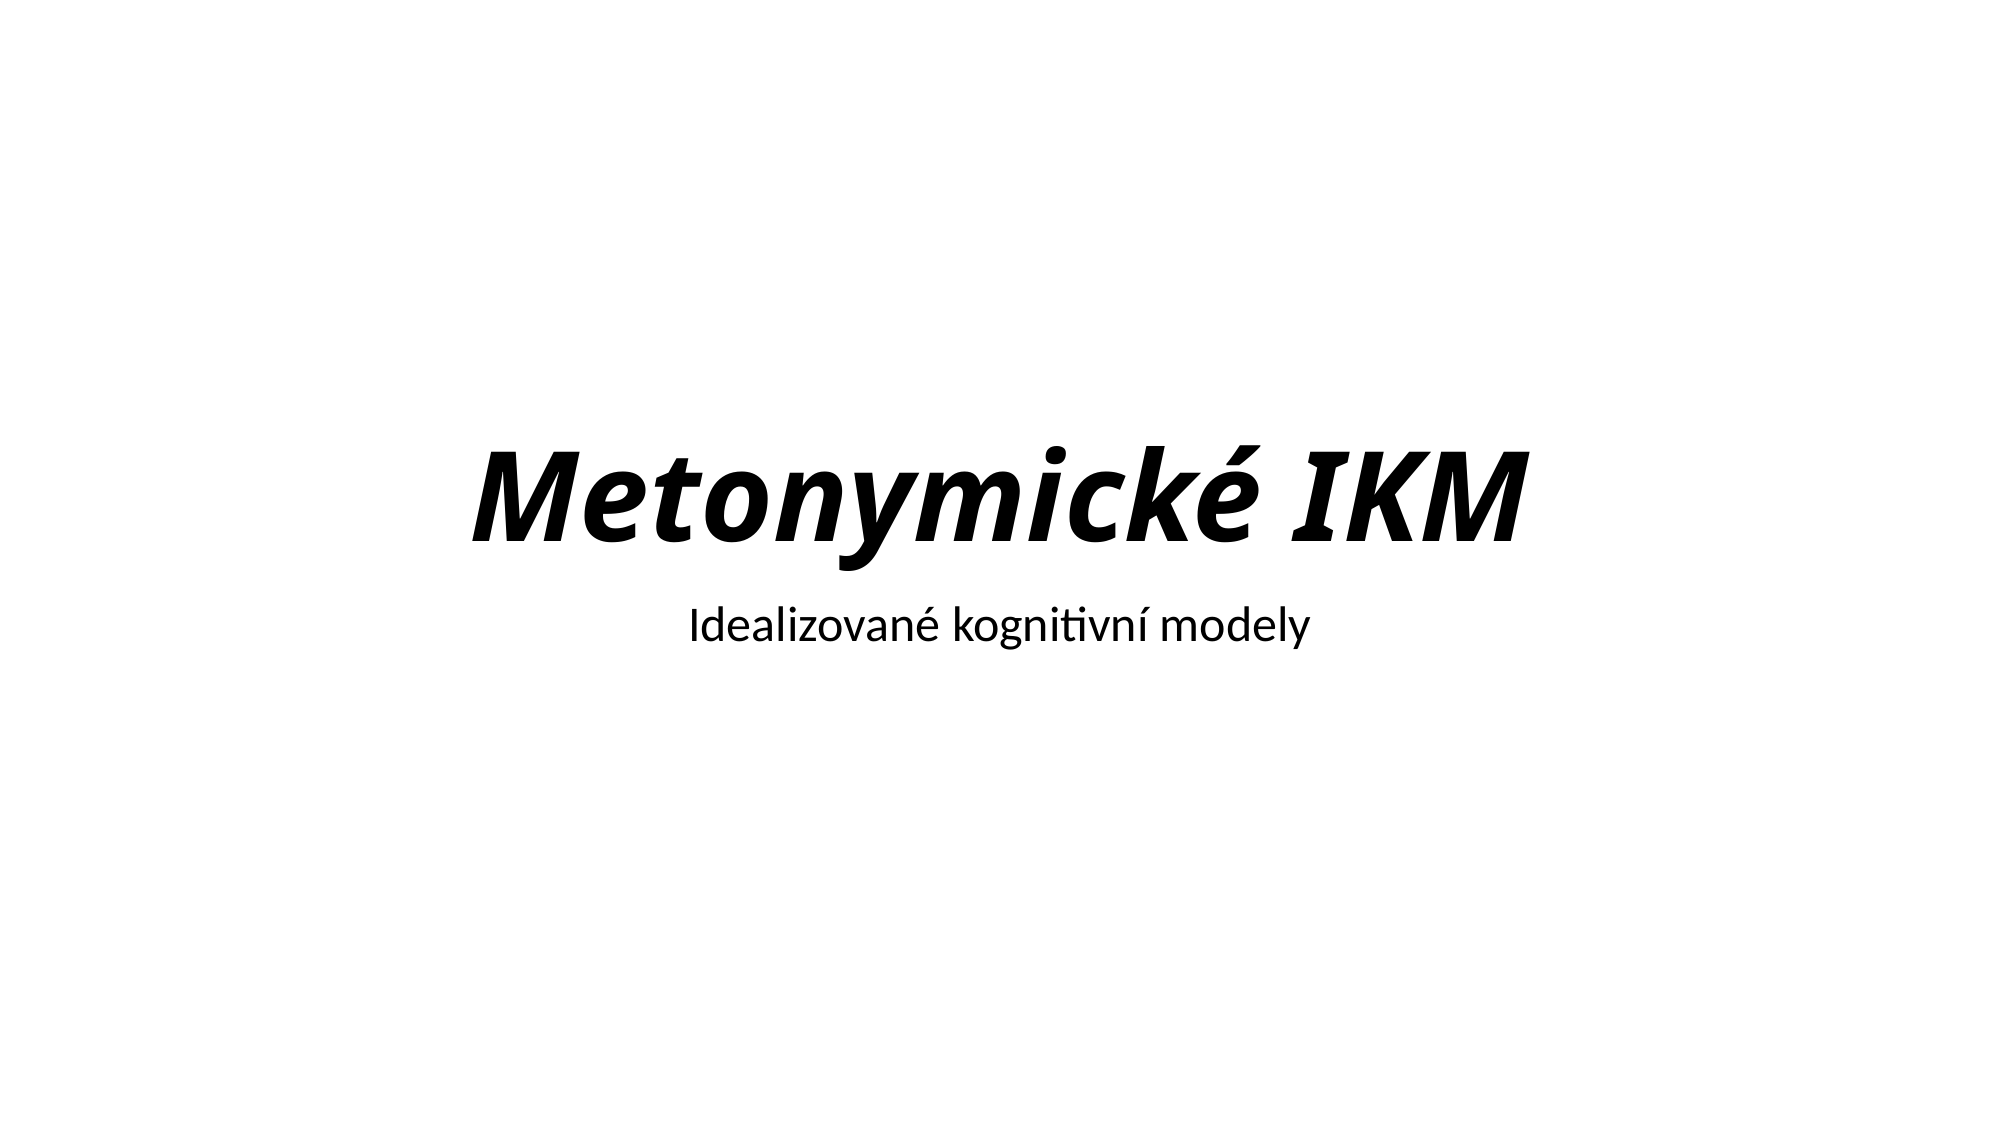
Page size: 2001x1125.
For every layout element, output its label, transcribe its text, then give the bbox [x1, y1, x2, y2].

title Metonymické IKM [249, 184, 1750, 576]
subtitle Idealizované kognitivní modely [249, 590, 1750, 863]
